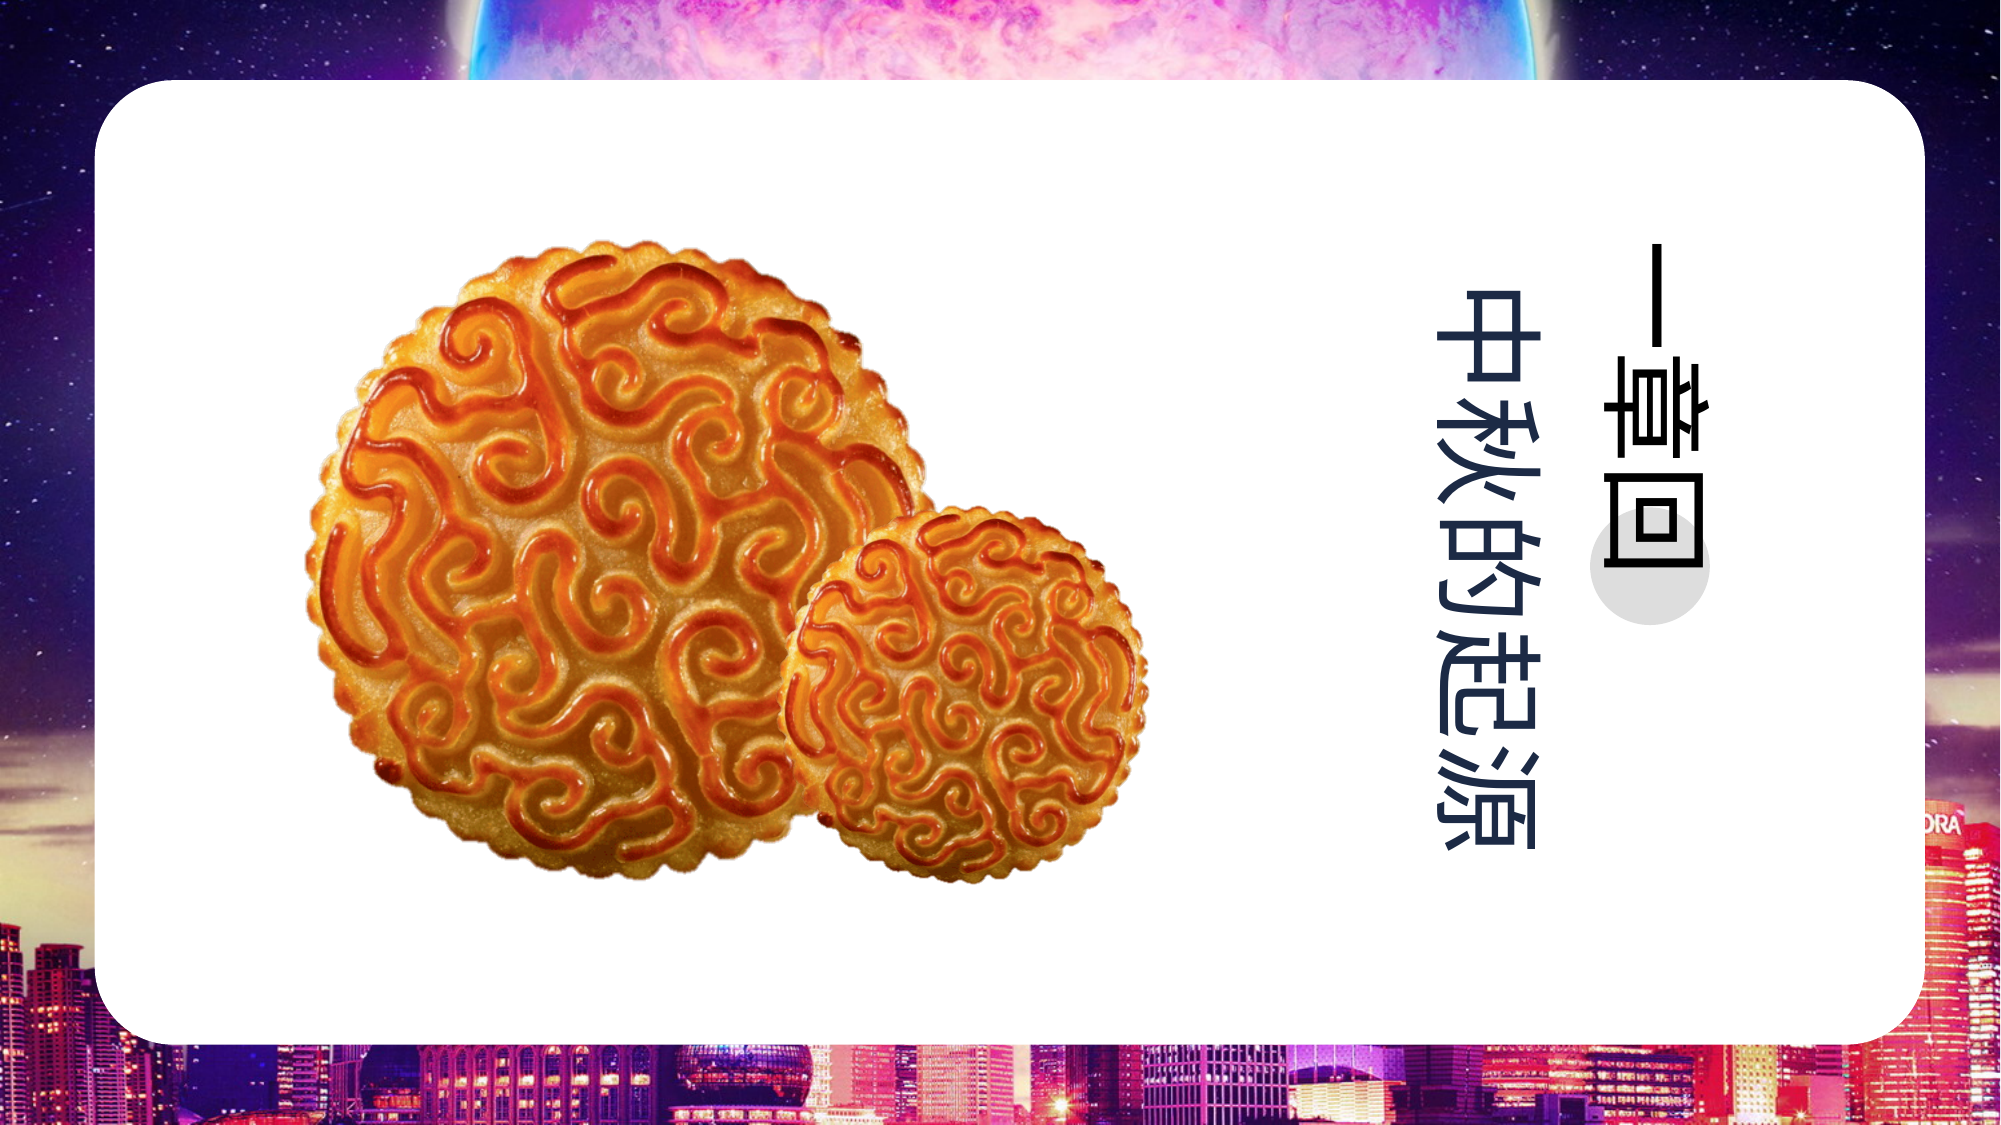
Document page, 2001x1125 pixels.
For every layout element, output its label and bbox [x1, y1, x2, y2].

text_box [1399, 213, 1734, 865]
text_box [93, 79, 1926, 1046]
picture [0, 0, 2001, 1125]
text_box [259, 236, 1185, 889]
